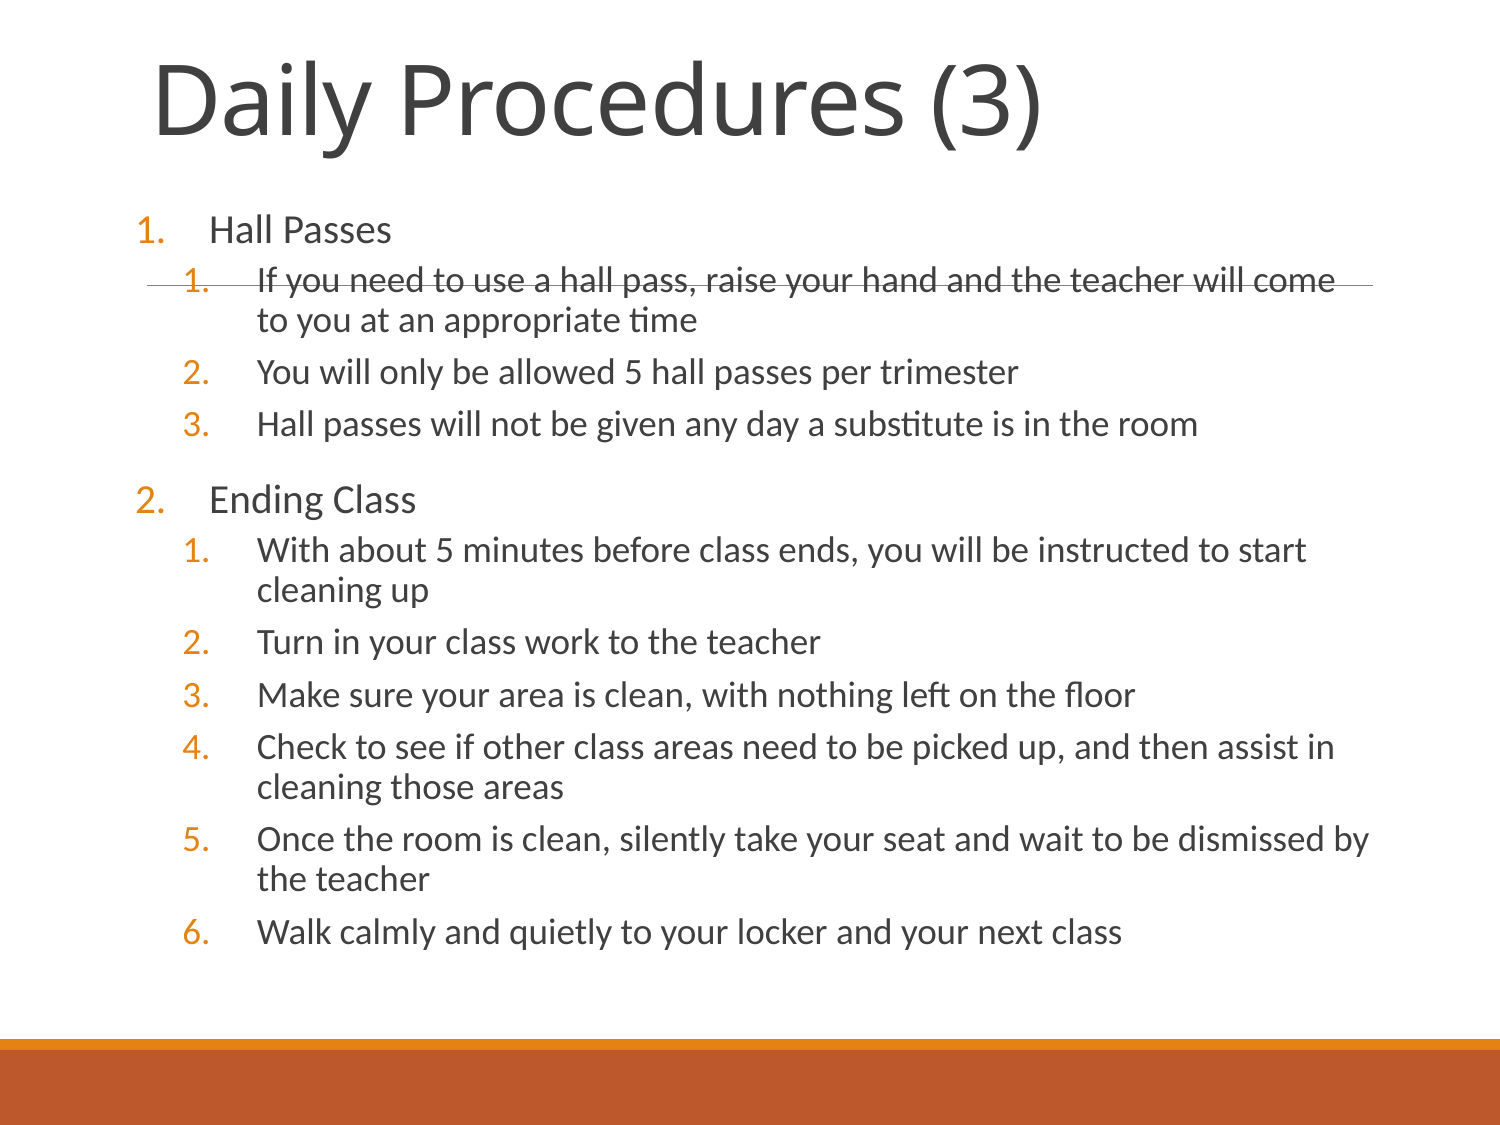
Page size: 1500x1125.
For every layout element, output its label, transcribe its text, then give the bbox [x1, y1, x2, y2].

title Daily Procedures (3) [135, 47, 1373, 163]
list Hall Passes If you need to use a hall pass, raise your hand and the teacher will come to you at an appropriate time You will only be allowed 5 hall passes per trimester Hall passes will not be given any day a substitute is in the room Ending Class With about 5 minutes before class ends, you will be instructed to start cleaning up Turn in your class work to the teacher Make sure your area is clean, with nothing left on the floor Check to see if other class areas need to be picked up, and then assist in cleaning those areas Once the room is clean, silently take your seat and wait to be dismissed by the teacher Walk calmly and quietly to your locker and your next class [135, 200, 1373, 963]
